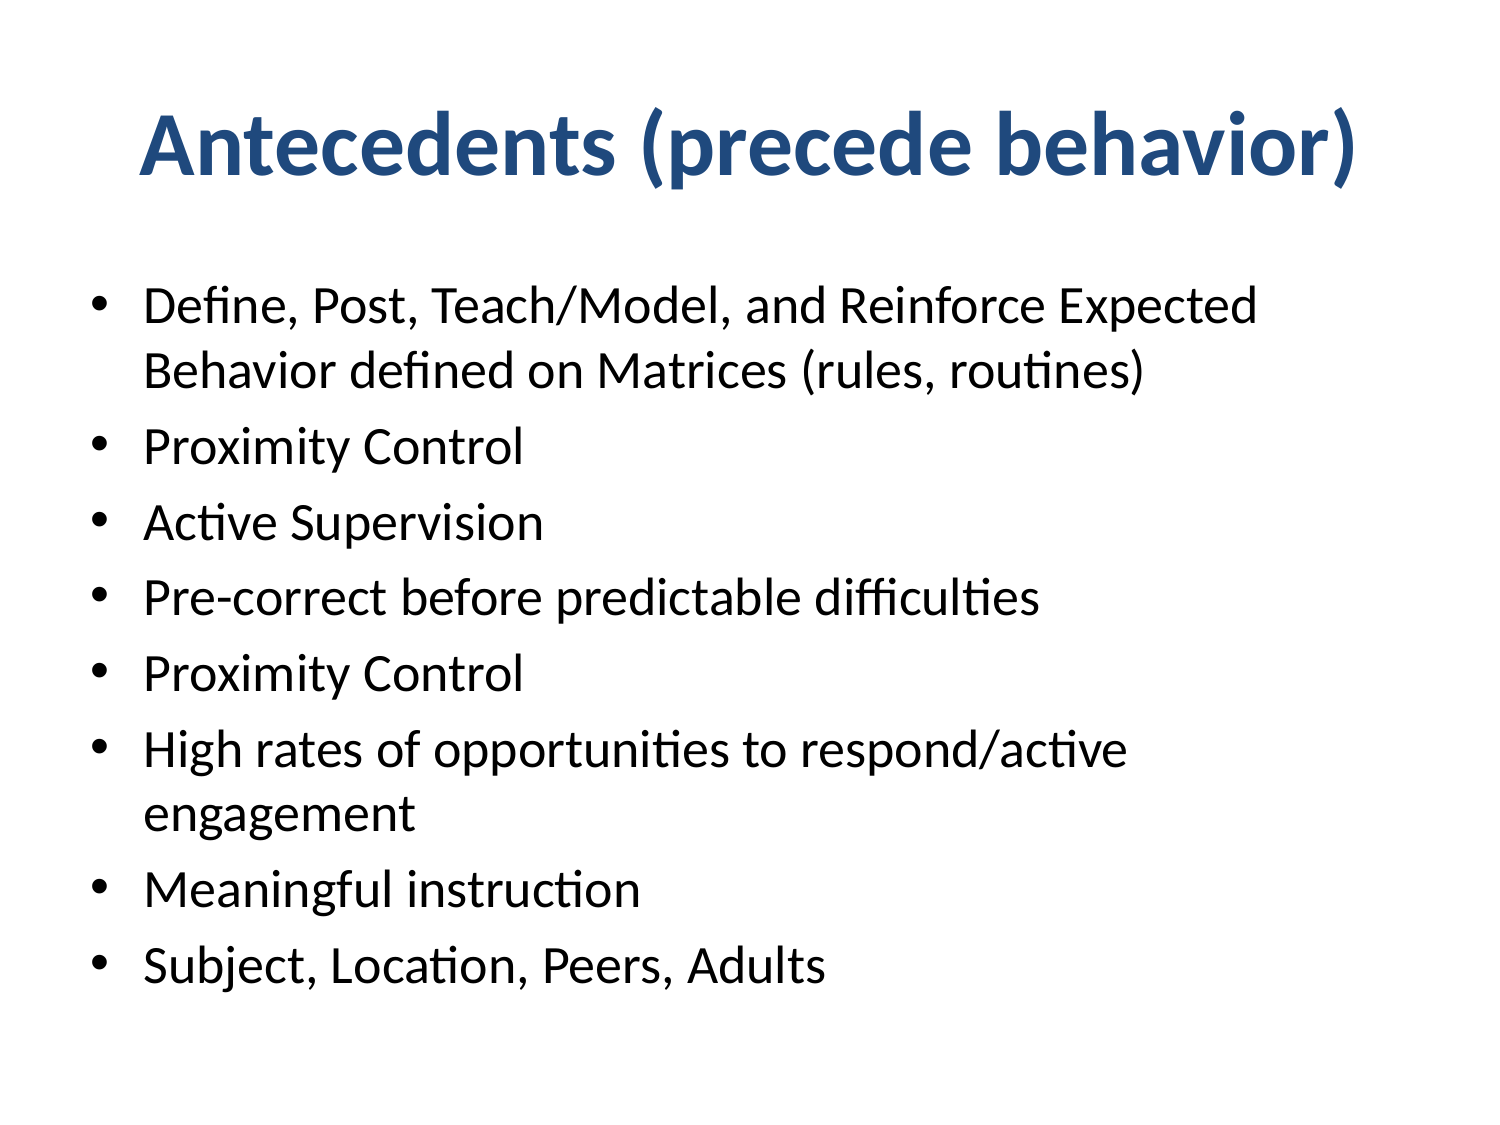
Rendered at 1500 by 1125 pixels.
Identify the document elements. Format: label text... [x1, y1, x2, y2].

title Antecedents (precede behavior) [75, 45, 1425, 233]
list Define, Post, Teach/Model, and Reinforce Expected Behavior defined on Matrices (rules, routines) Proximity Control Active Supervision Pre-correct before predictable difficulties Proximity Control High rates of opportunities to respond/active engagement Meaningful instruction Subject, Location, Peers, Adults [75, 262, 1425, 1005]
